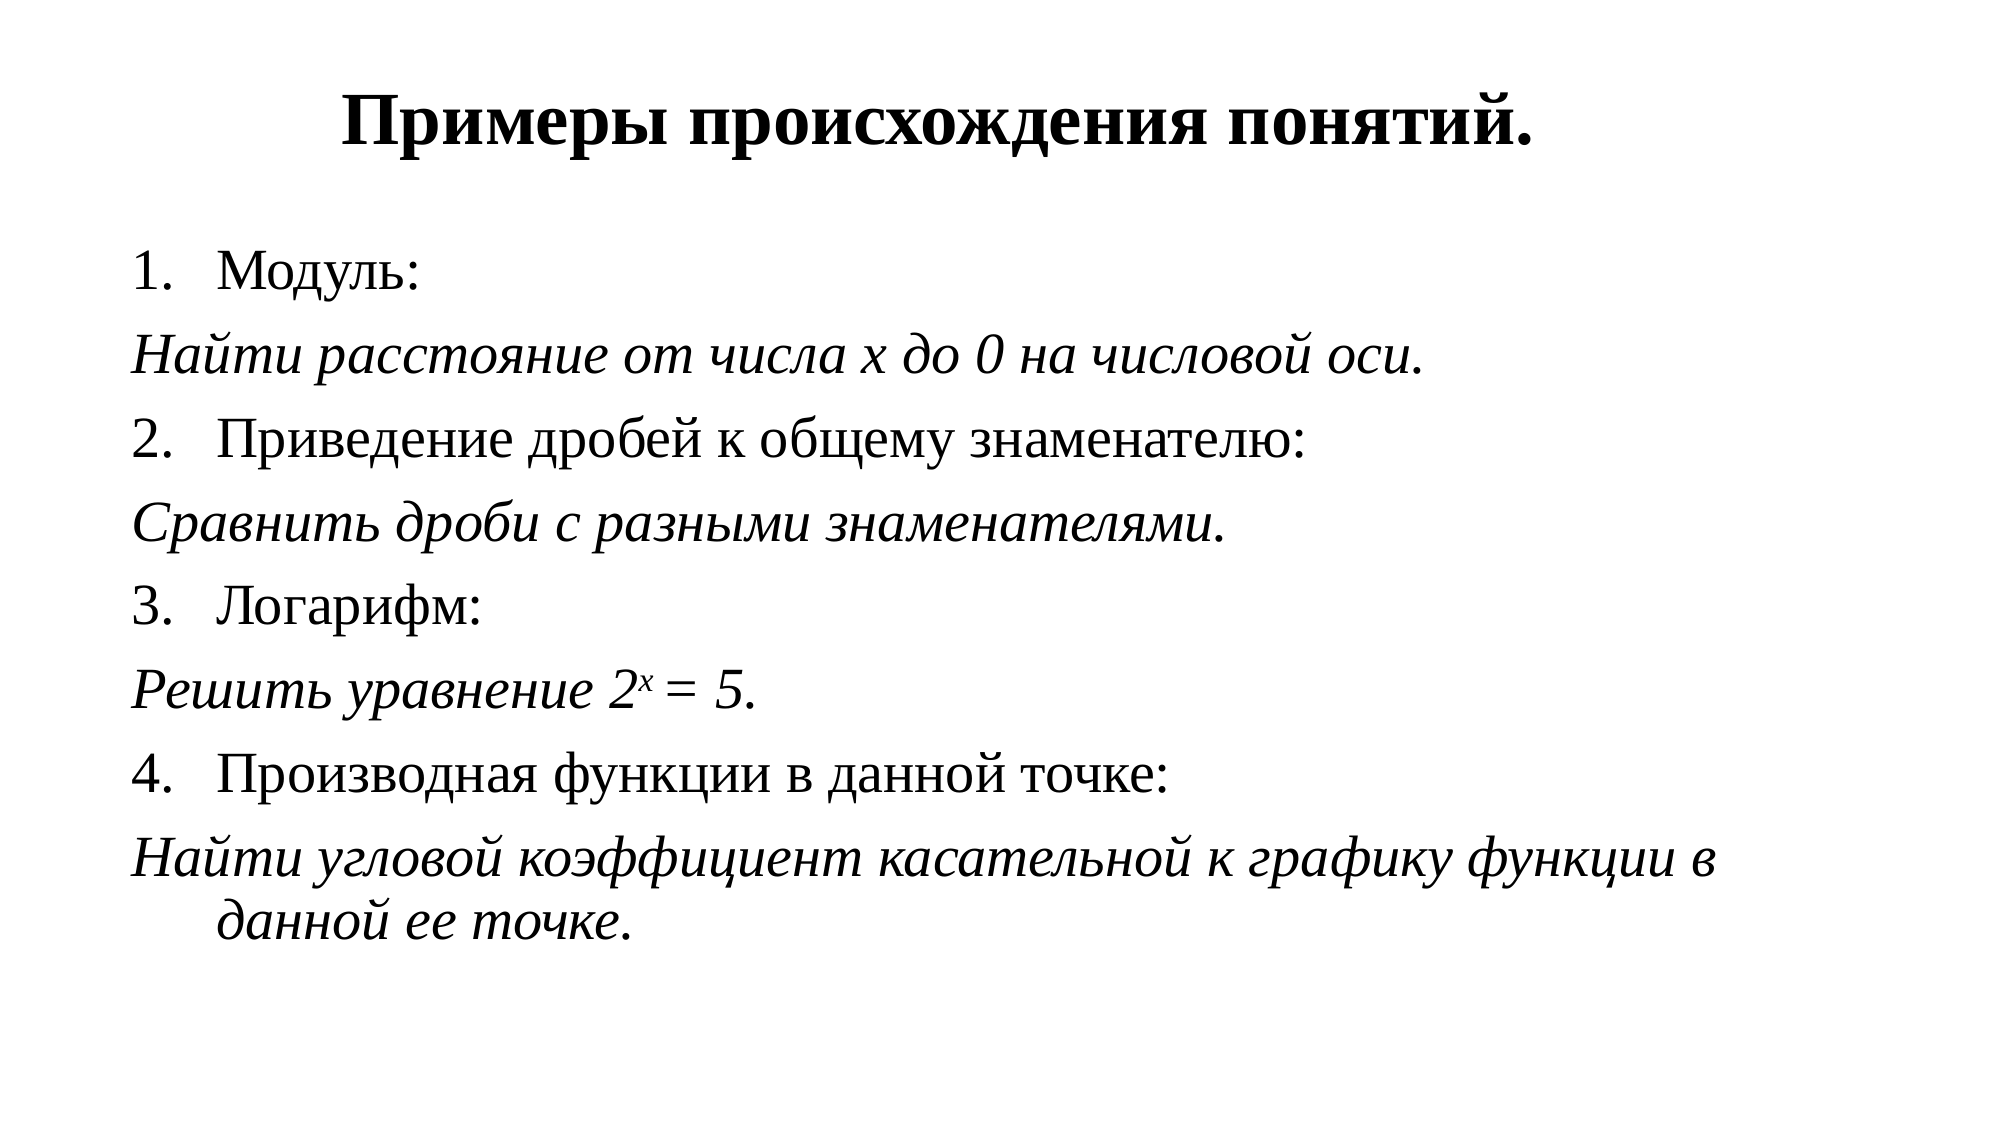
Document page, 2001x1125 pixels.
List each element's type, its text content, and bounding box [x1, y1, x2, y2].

list Модуль: Найти расстояние от числа x до 0 на числовой оси. Приведение дробей к общему знаменателю: Сравнить дроби с разными знаменателями. Логарифм: Решить уравнение 2x = 5. Производная функции в данной точке: Найти угловой коэффициент касательной к графику функции в данной ее точке. [116, 231, 1896, 1059]
title Примеры происхождения понятий. [326, 42, 1677, 198]
